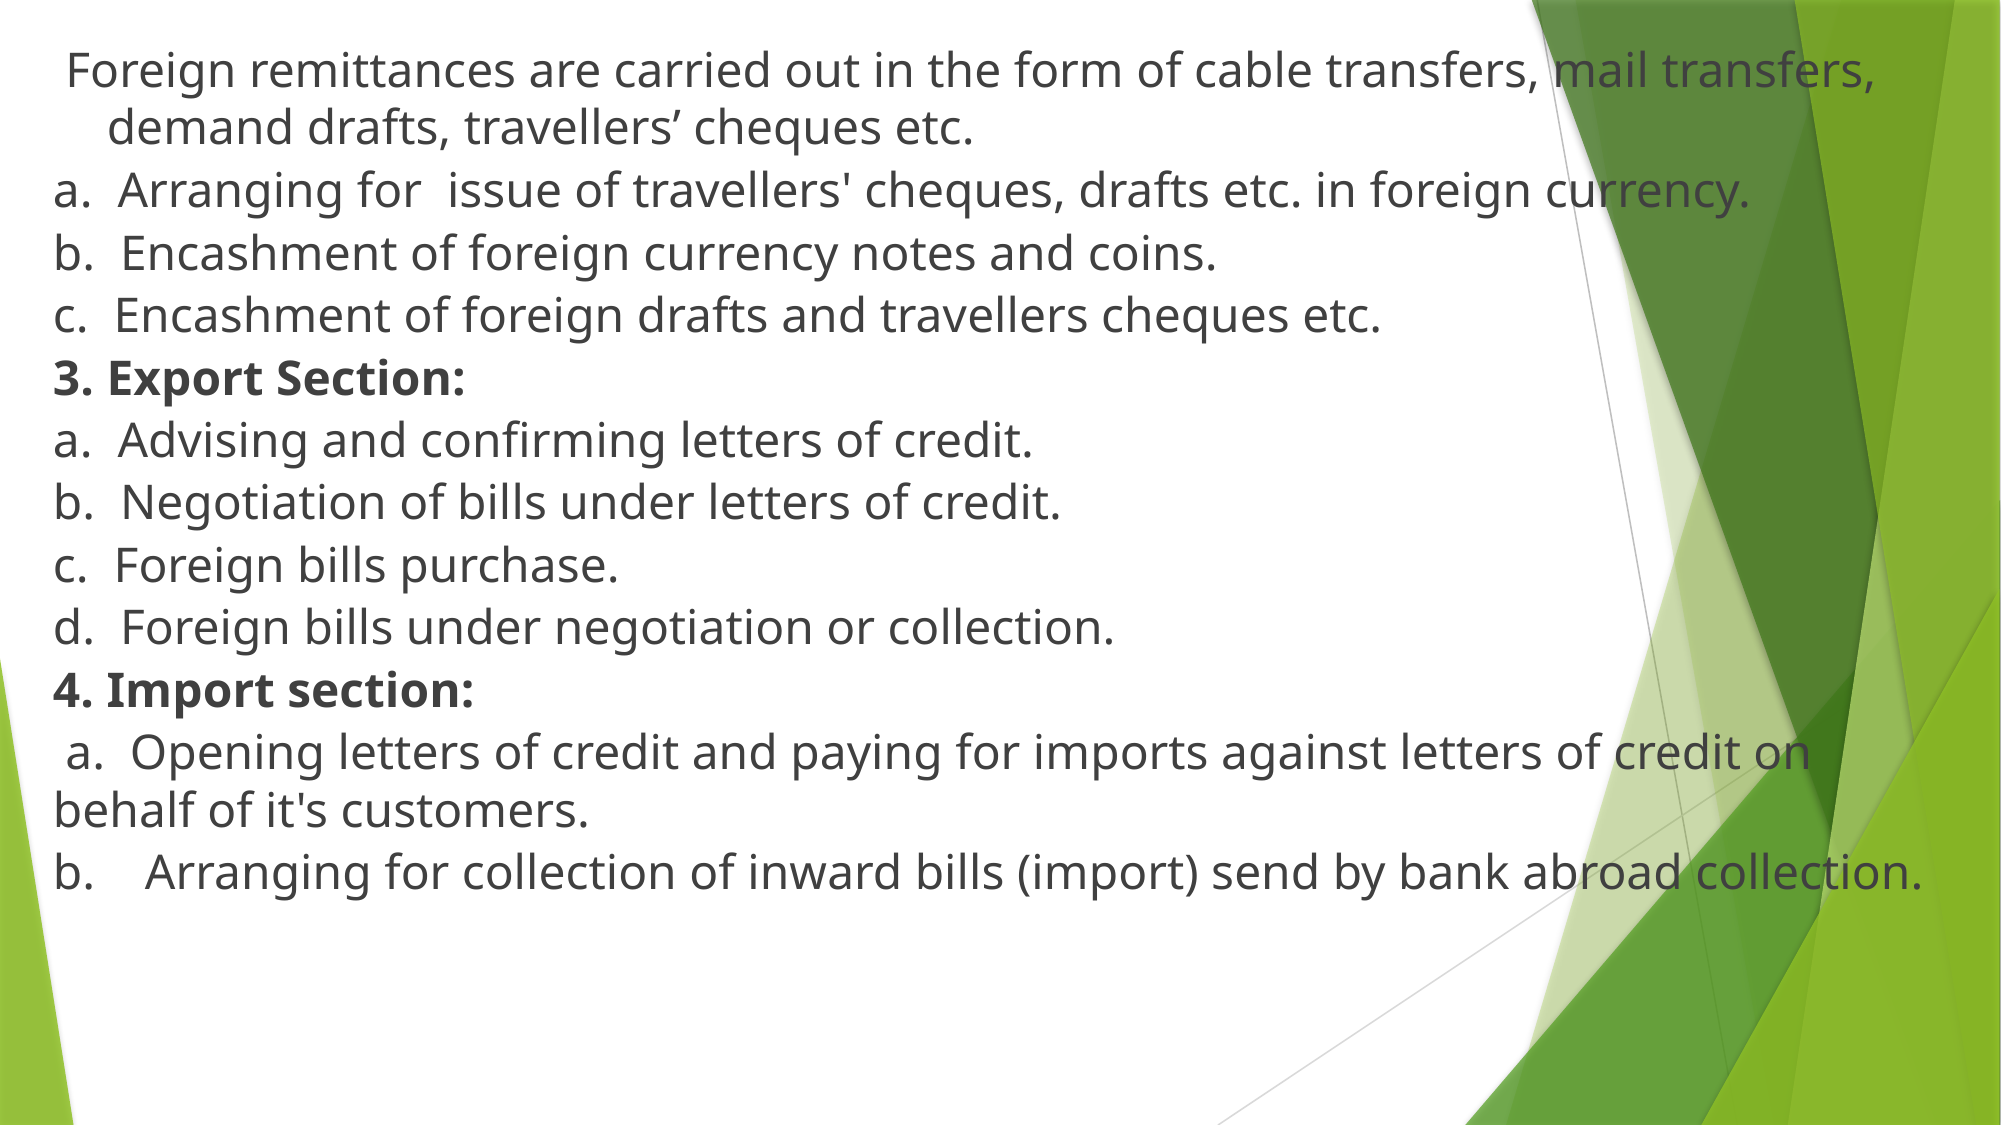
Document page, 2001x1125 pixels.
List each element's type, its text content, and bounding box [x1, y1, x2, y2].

list Foreign remittances are carried out in the form of cable transfers, mail transfers, demand drafts, travellers’ cheques etc. a. Arranging for issue of travellers' cheques, drafts etc. in foreign currency. b. Encashment of foreign currency notes and coins. c. Encashment of foreign drafts and travellers cheques etc. 3. Export Section: a. Advising and confirming letters of credit. b. Negotiation of bills under letters of credit. c. Foreign bills purchase. d. Foreign bills under negotiation or collection. 4. Import section: a. Opening letters of credit and paying for imports against letters of credit on behalf of it's customers. b. Arranging for collection of inward bills (import) send by bank abroad collection. [37, 32, 1950, 1093]
